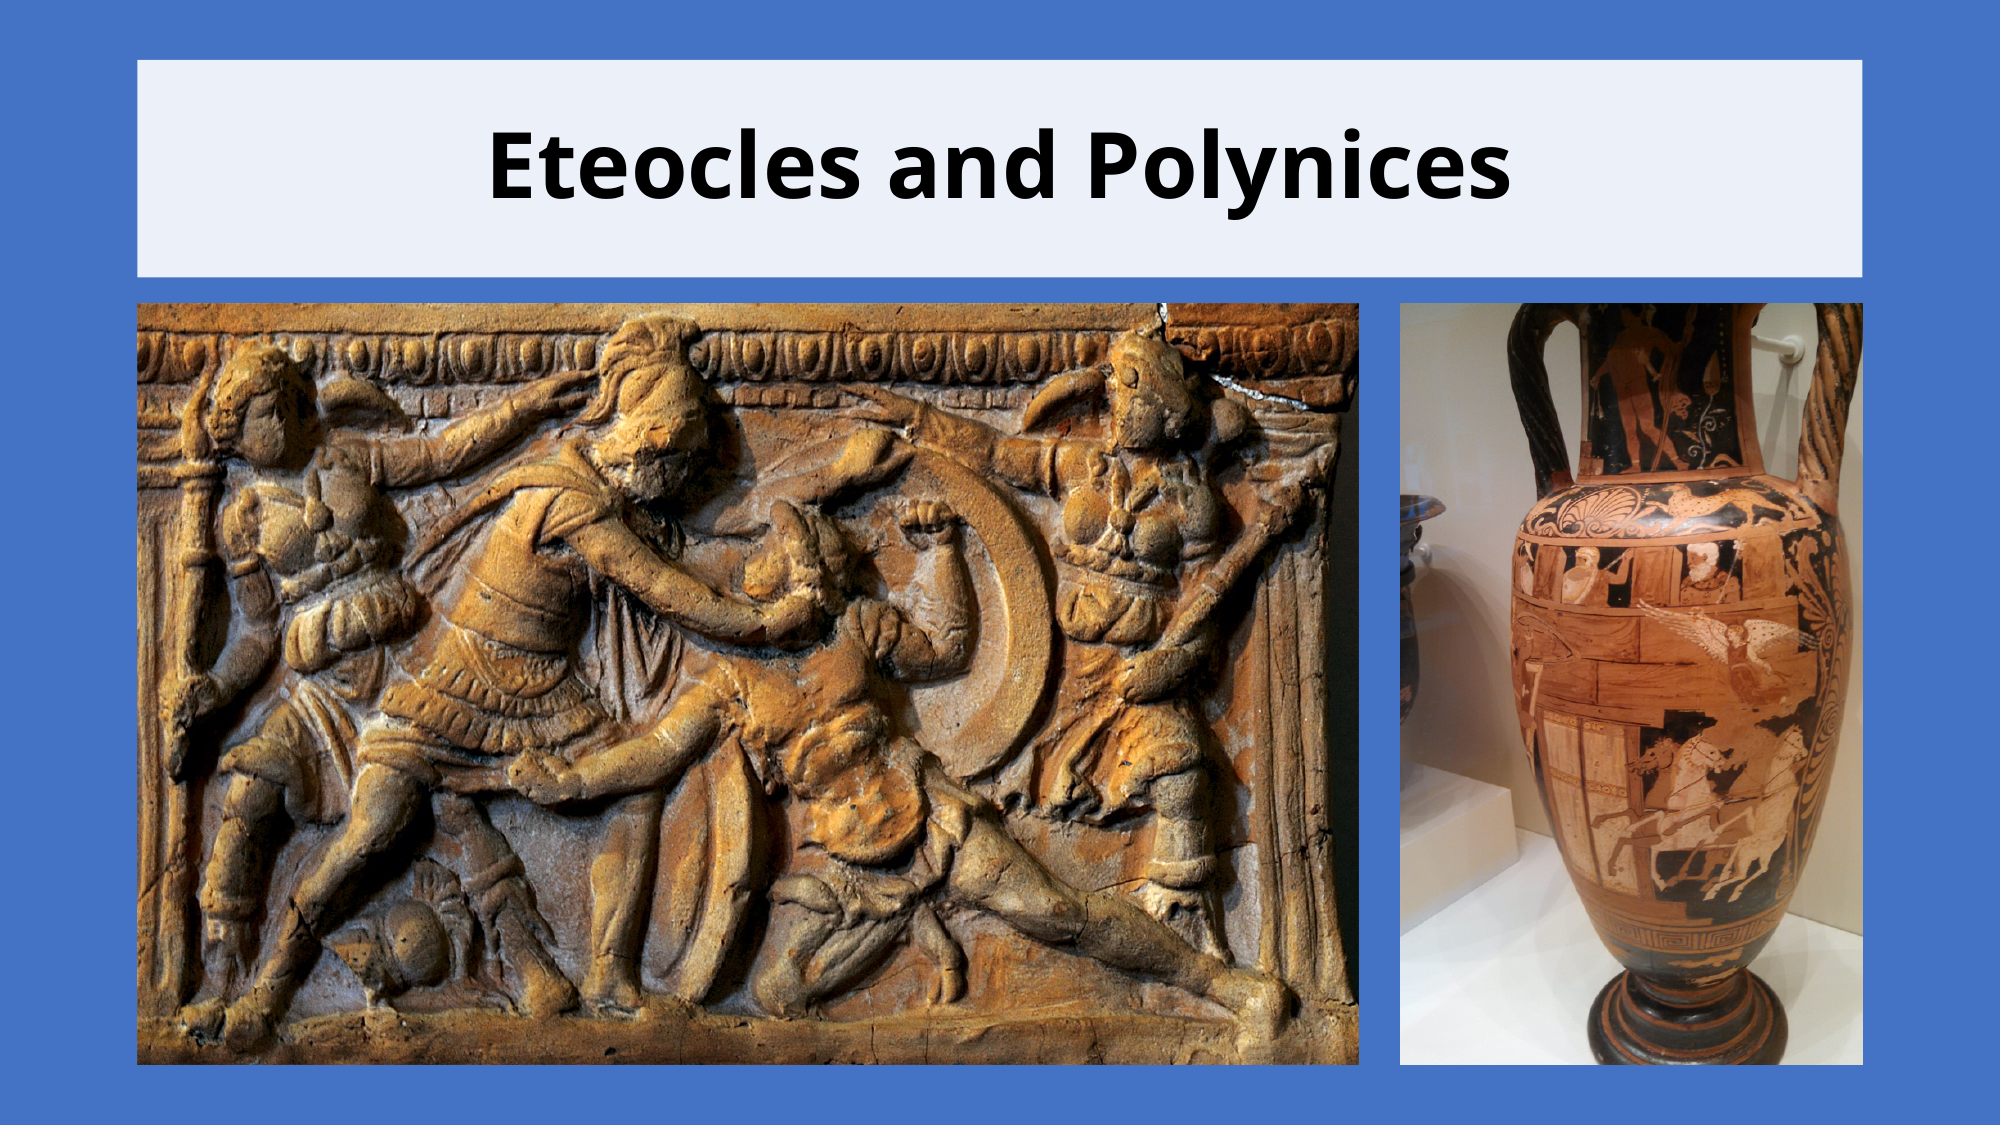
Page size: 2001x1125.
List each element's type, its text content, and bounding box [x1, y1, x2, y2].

picture [1400, 303, 1863, 1066]
picture [137, 303, 1359, 1066]
title Eteocles and Polynices [137, 59, 1863, 278]
